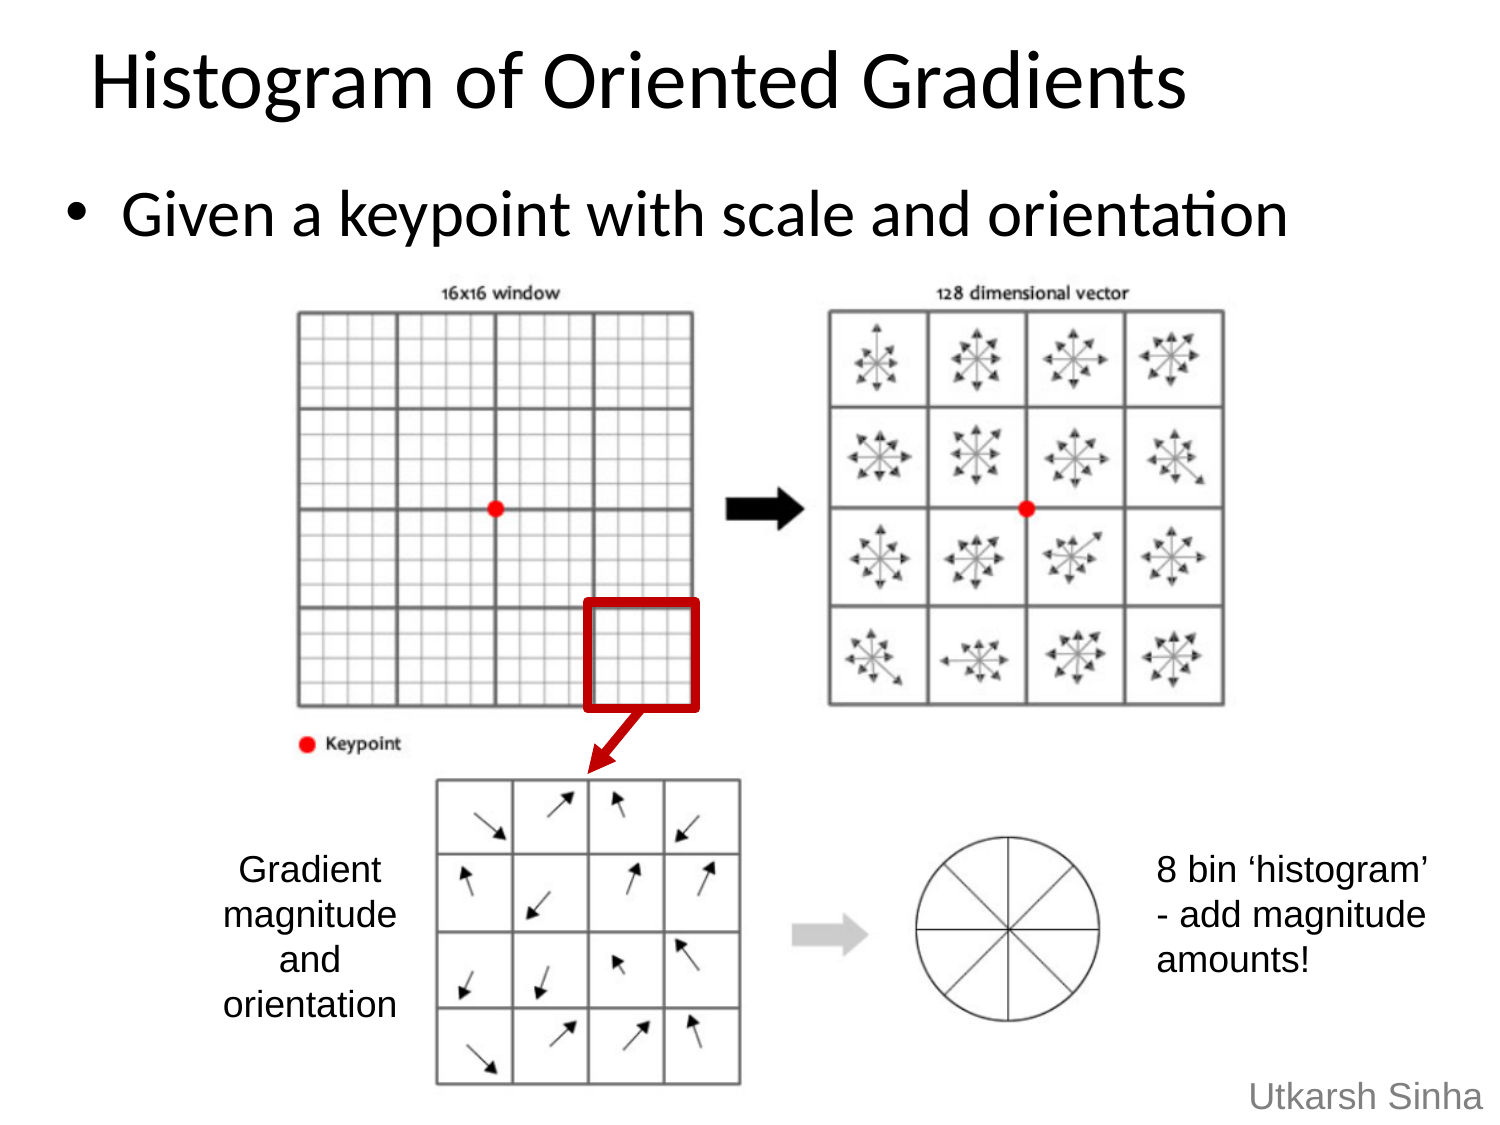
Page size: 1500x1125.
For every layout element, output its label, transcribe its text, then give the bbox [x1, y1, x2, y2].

list Given a keypoint with scale and orientation [49, 162, 1463, 1006]
picture [267, 270, 1245, 1121]
text_box Utkarsh Sinha [1233, 1064, 1499, 1125]
text_box 8 bin ‘histogram’ - add magnitude amounts! [1141, 837, 1463, 988]
title Histogram of Oriented Gradients [74, 0, 1426, 151]
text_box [587, 708, 642, 775]
text_box Gradient magnitude and orientation [201, 837, 409, 1033]
